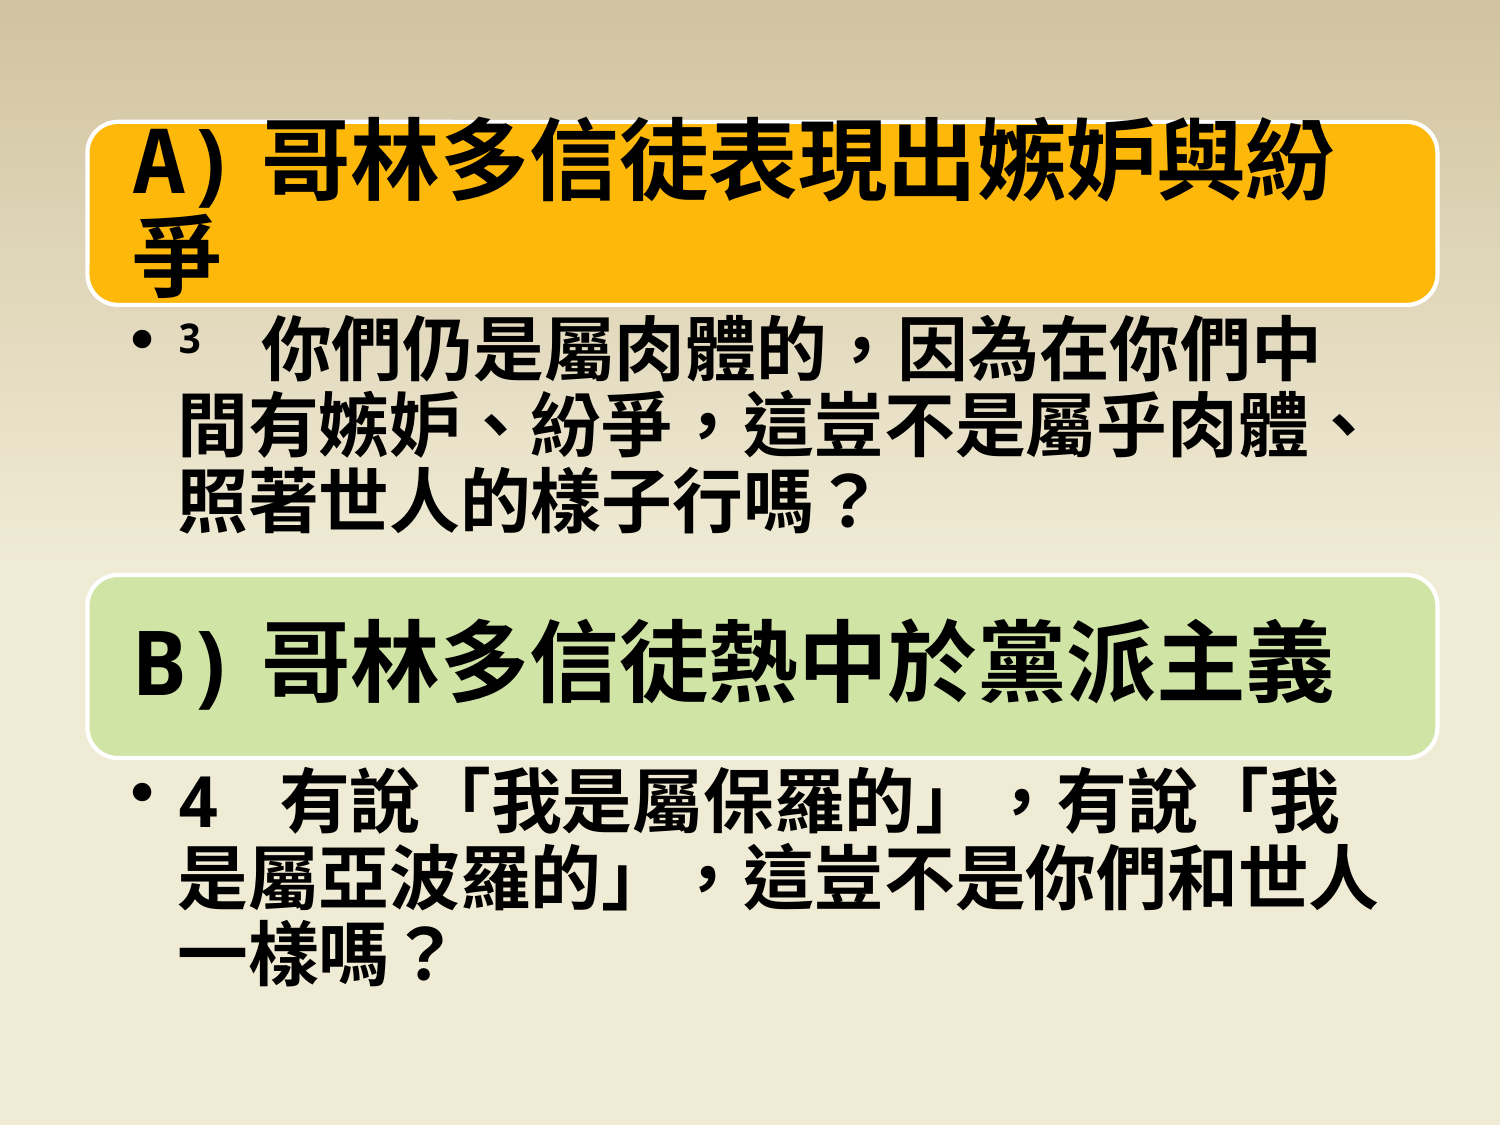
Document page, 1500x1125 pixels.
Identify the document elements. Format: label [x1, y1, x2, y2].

text_box [87, 74, 1438, 1076]
